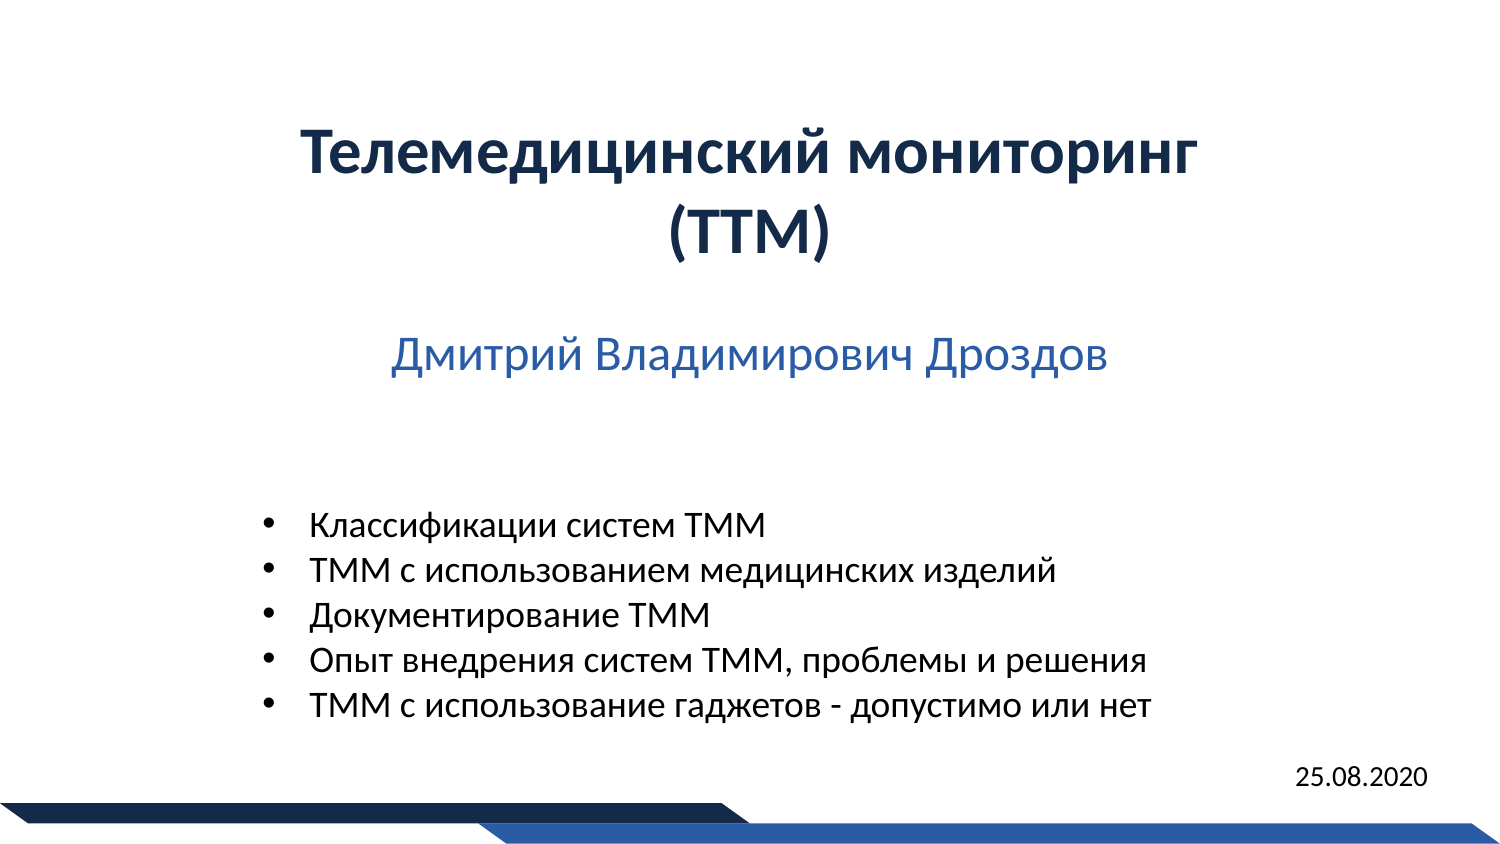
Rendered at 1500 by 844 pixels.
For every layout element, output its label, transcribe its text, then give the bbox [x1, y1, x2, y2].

subtitle Дмитрий Владимирович Дроздов [225, 312, 1275, 399]
text_box 25.08.2020 [1280, 749, 1444, 800]
title Телемедицинский мониторинг (ТТМ) [112, 96, 1388, 278]
text_box Классификации систем ТММ ТММ с использованием медицинских изделий Документирование ТММ Опыт внедрения систем ТММ, проблемы и решения ТММ с использование гаджетов - допустимо или нет [247, 492, 1168, 733]
